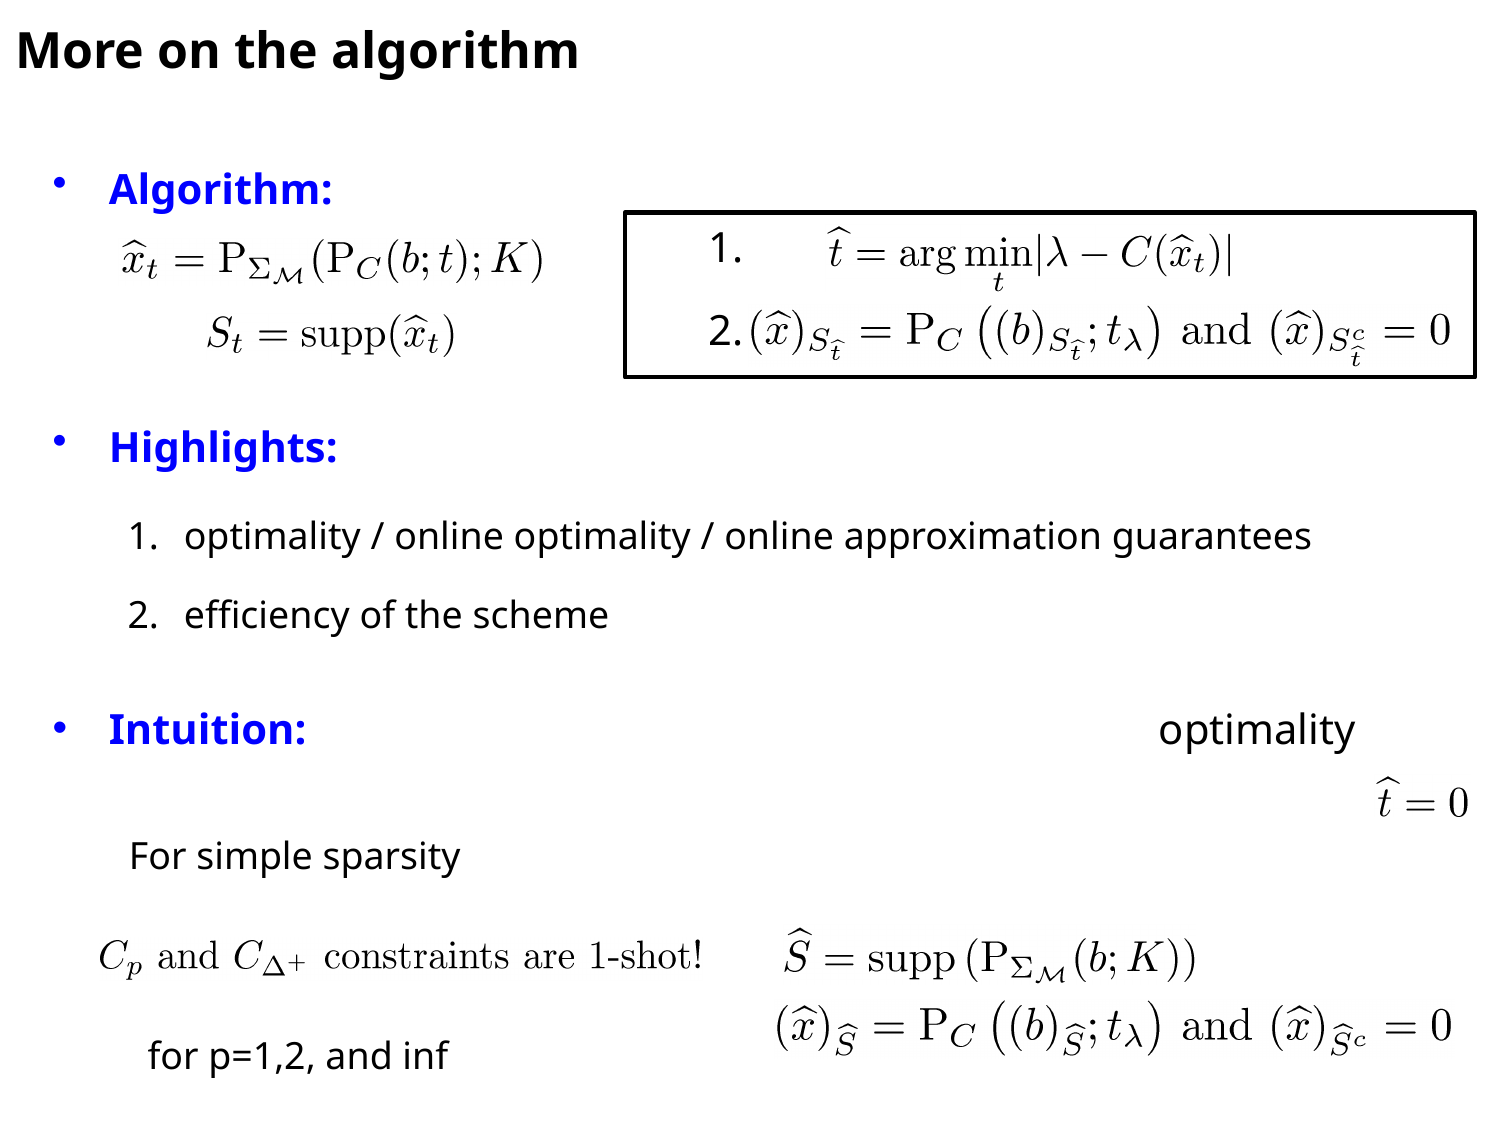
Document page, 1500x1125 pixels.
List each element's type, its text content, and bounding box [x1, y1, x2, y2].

picture [774, 999, 1455, 1059]
picture [824, 224, 1230, 292]
text_box [624, 212, 1475, 378]
picture [747, 303, 1451, 367]
picture [782, 924, 1196, 986]
text_box Algorithm: 1. 2. Highlights: optimality / online optimality / online approximation guarantees efficiency of the scheme Intuition: optimality [37, 154, 1500, 1125]
text_box for p=1,2, and inf [132, 1024, 464, 1085]
text_box For simple sparsity [114, 824, 476, 885]
text_box More on the algorithm [0, 0, 1500, 103]
picture [205, 313, 457, 360]
picture [1374, 774, 1471, 817]
picture [118, 238, 544, 287]
picture [99, 937, 703, 981]
